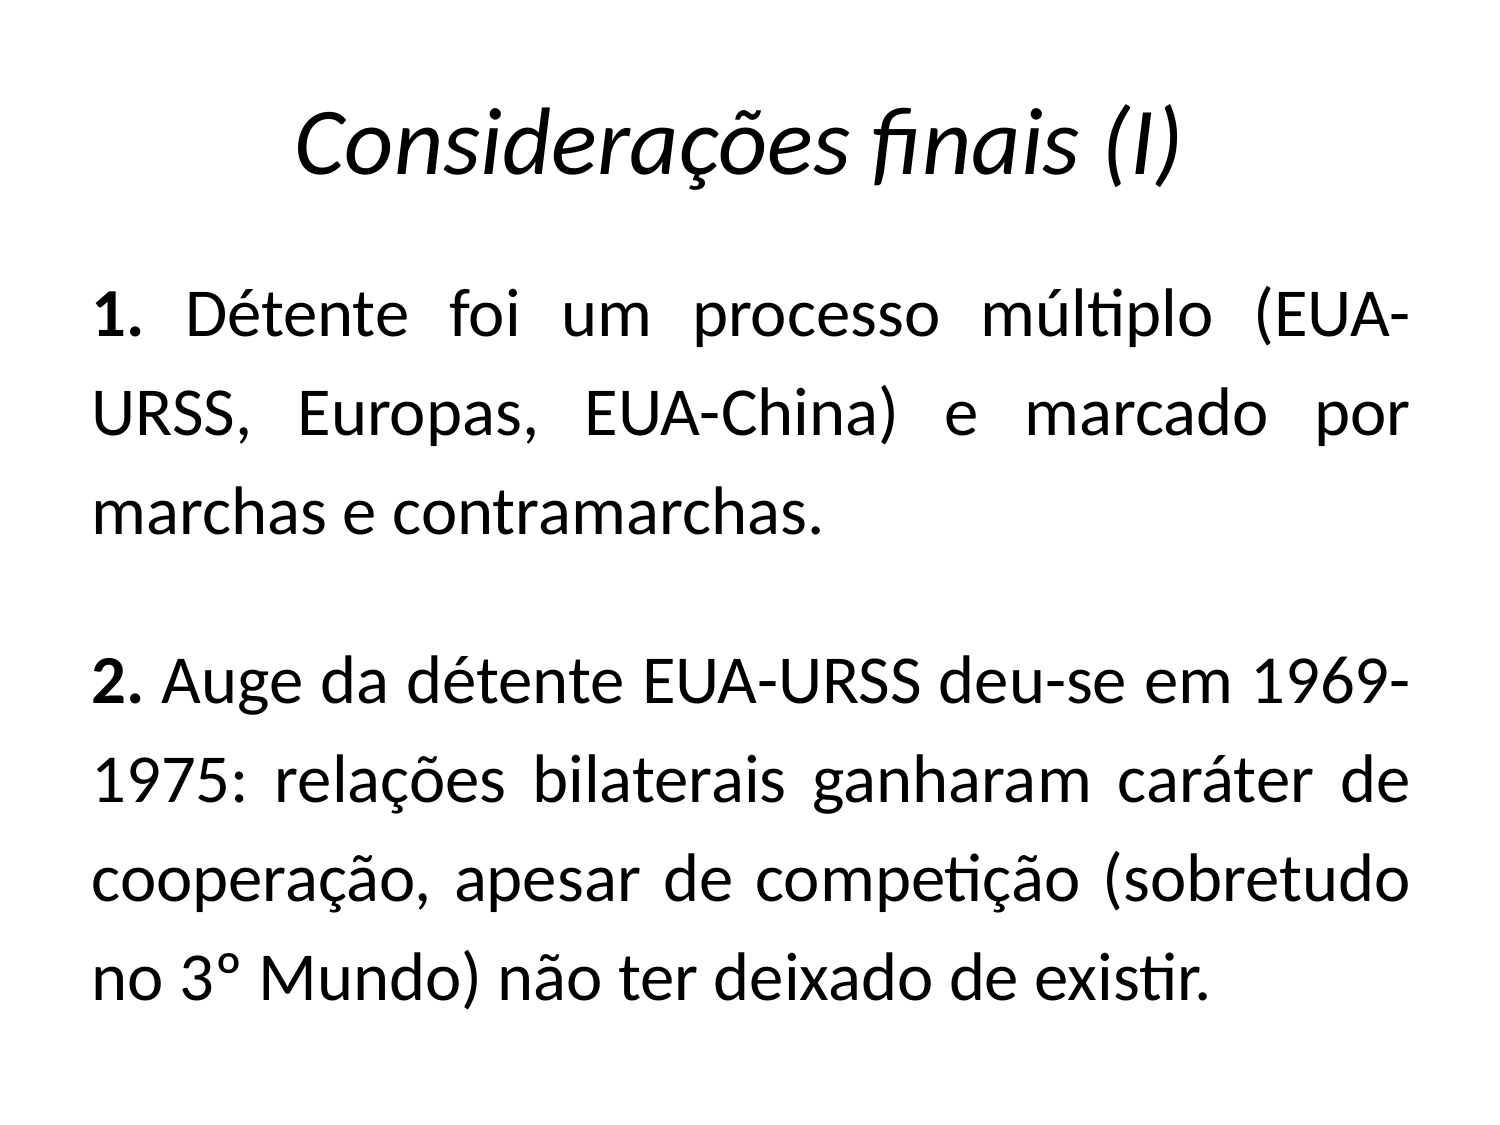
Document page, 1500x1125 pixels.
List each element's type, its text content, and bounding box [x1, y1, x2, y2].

list 1. Détente foi um processo múltiplo (EUA-URSS, Europas, EUA-China) e marcado por marchas e contramarchas. 2. Auge da détente EUA-URSS deu-se em 1969-1975: relações bilaterais ganharam caráter de cooperação, apesar de competição (sobretudo no 3º Mundo) não ter deixado de existir. [76, 243, 1427, 1083]
title Considerações finais (I) [64, 42, 1415, 231]
